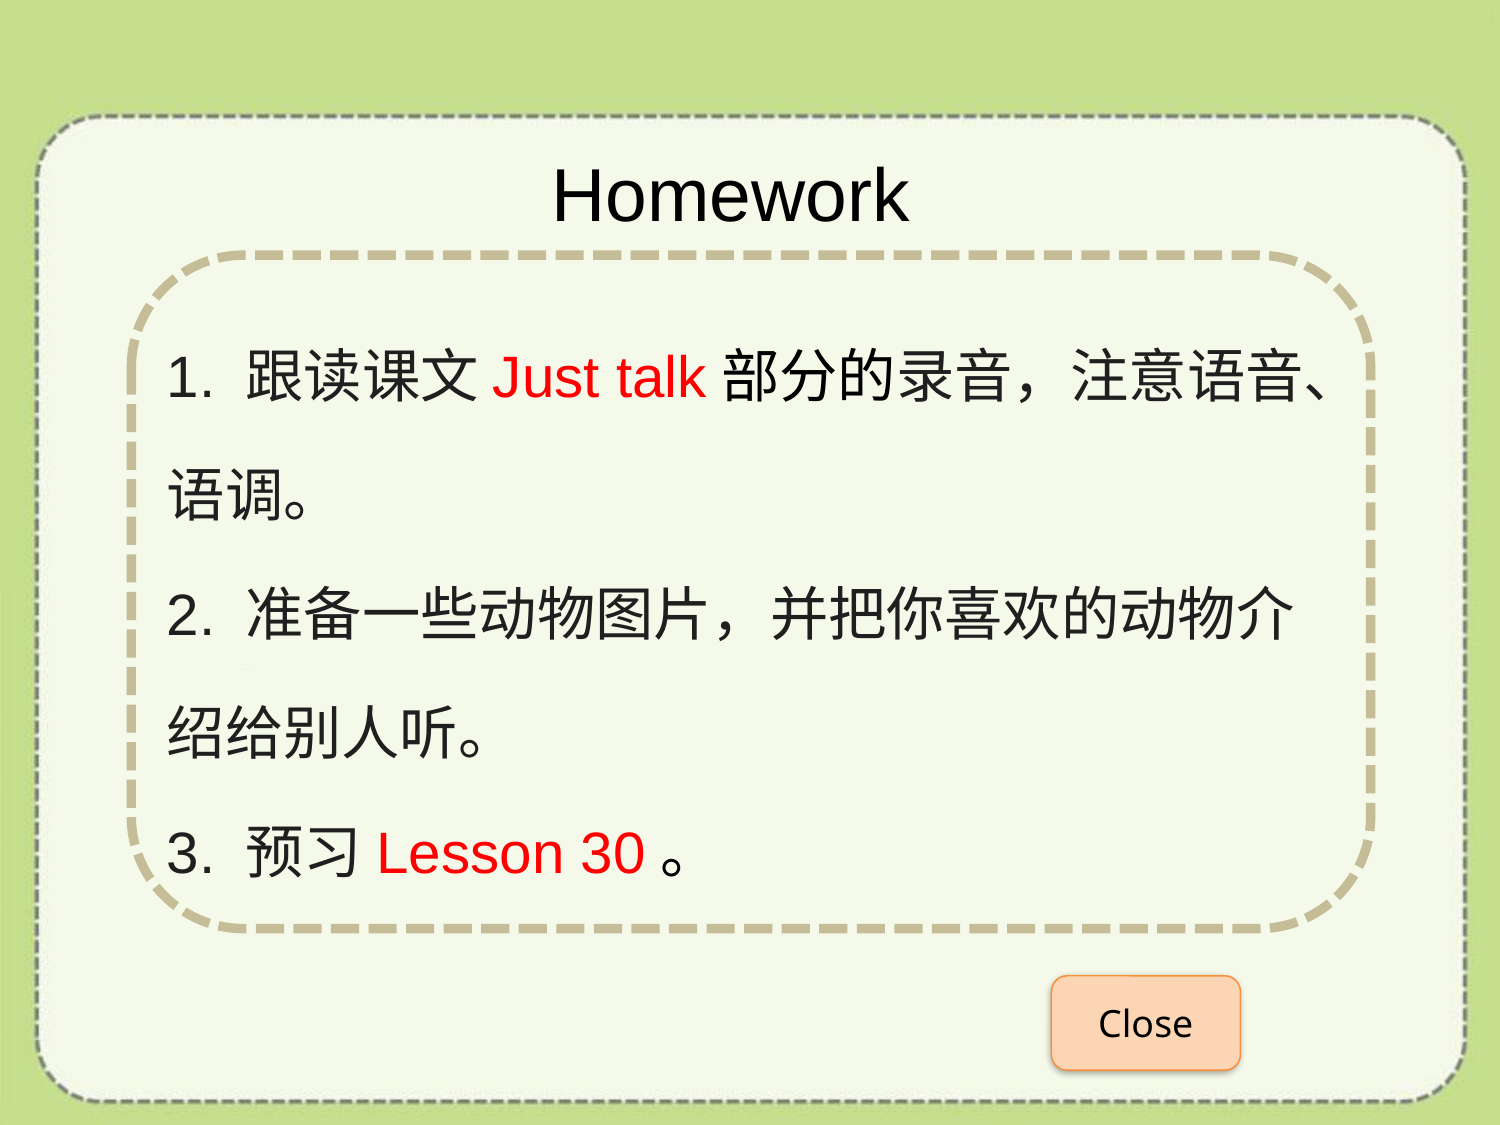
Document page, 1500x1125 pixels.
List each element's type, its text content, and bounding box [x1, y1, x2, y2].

text_box [129, 298, 152, 885]
text_box 1. 跟读课文Just talk部分的录音，注意语音、语调。 2. 准备一些动物图片，并把你喜欢的动物介绍给别人听。 3. 预习Lesson 30。 [152, 282, 1355, 893]
text_box [167, 253, 1333, 282]
text_box [1355, 309, 1373, 874]
text_box [160, 893, 1344, 931]
text_box Close [1050, 974, 1242, 1072]
picture [0, 0, 1500, 1125]
title Homework [256, 125, 1227, 244]
